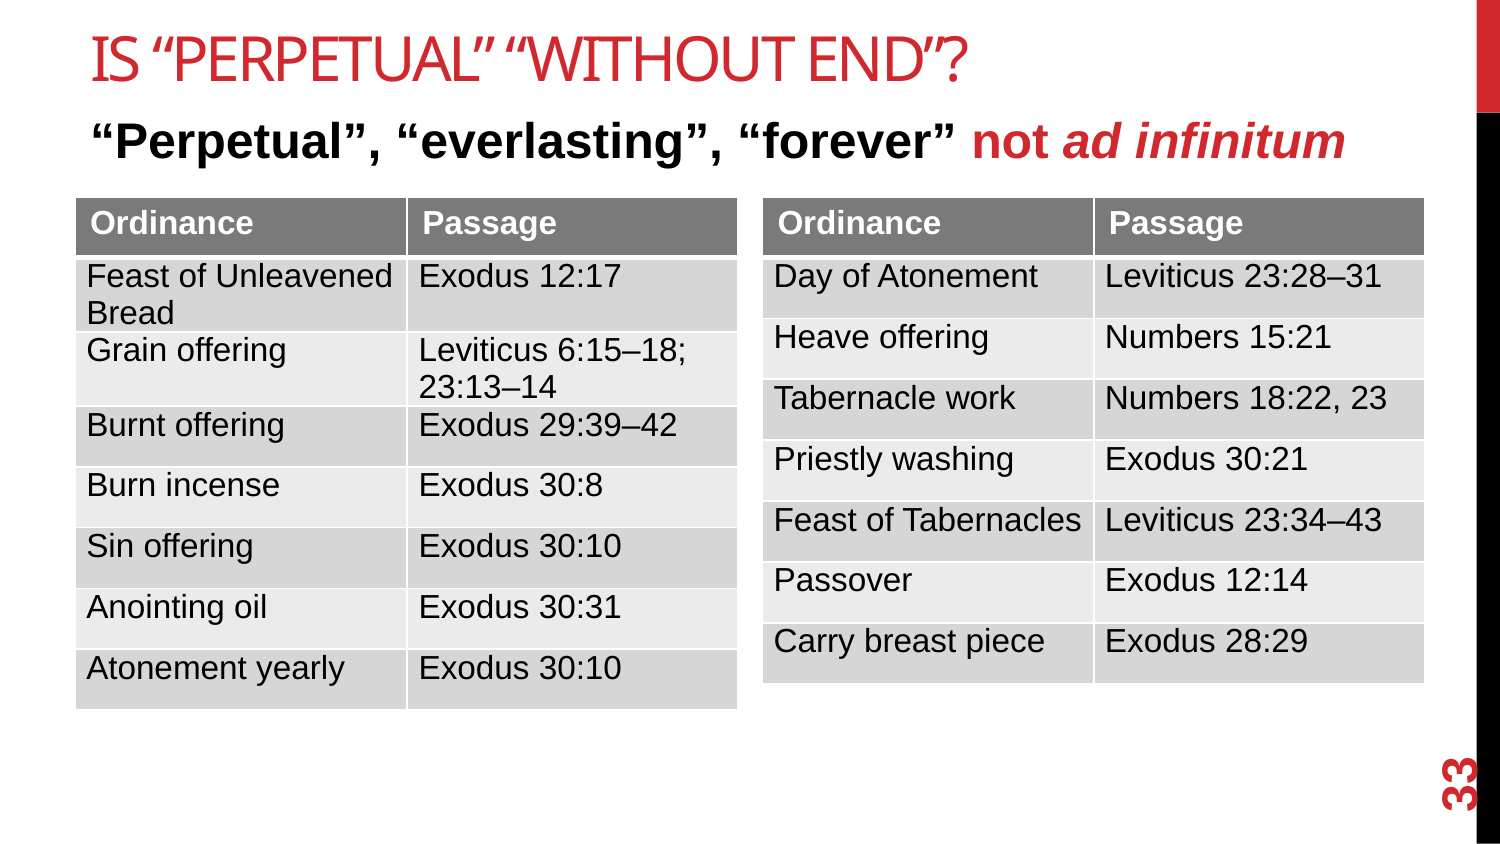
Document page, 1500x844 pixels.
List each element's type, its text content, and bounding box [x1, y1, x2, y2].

table_header Passage [1095, 198, 1424, 255]
table_cell Exodus 30:8 [408, 468, 737, 527]
table_cell Exodus 12:14 [1095, 563, 1424, 622]
table_cell Carry breast piece [763, 624, 1093, 683]
table_cell Tabernacle work [763, 380, 1093, 439]
table_cell Leviticus 23:34–43 [1095, 502, 1424, 561]
table_cell Exodus 12:17 [408, 260, 737, 331]
table_cell Feast of Tabernacles [763, 502, 1093, 561]
table_header Ordinance [763, 198, 1093, 255]
table_cell Burnt offering [76, 407, 406, 466]
table_cell Exodus 29:39–42 [408, 407, 737, 466]
table_cell Exodus 30:31 [408, 589, 737, 648]
table_cell Sin offering [76, 528, 406, 588]
list “Perpetual”, “everlasting”, “forever” not ad infinitum [75, 101, 1425, 811]
table_cell Exodus 30:21 [1095, 441, 1424, 500]
table_cell Passover [763, 563, 1093, 622]
table_cell Feast of Unleavened Bread [76, 260, 406, 331]
table_cell Grain offering [76, 333, 406, 405]
title Is “Perpetual” “Without End”? [75, 11, 1425, 101]
table_cell Atonement yearly [76, 650, 406, 709]
table_cell Priestly washing [763, 441, 1093, 500]
table_cell Anointing oil [76, 589, 406, 648]
table_cell Exodus 28:29 [1095, 624, 1424, 683]
table_cell Heave offering [763, 319, 1093, 378]
table_cell Numbers 15:21 [1095, 319, 1424, 378]
table_cell Day of Atonement [763, 260, 1093, 318]
table_cell Exodus 30:10 [408, 528, 737, 588]
table_cell Burn incense [76, 468, 406, 527]
table_cell Leviticus 23:28–31 [1095, 260, 1424, 318]
table_header Passage [408, 198, 737, 255]
table_cell Leviticus 6:15–18; 23:13–14 [408, 333, 737, 405]
table_header Ordinance [76, 198, 406, 255]
slide_number 33 [1427, 665, 1488, 828]
table_cell Numbers 18:22, 23 [1095, 380, 1424, 439]
table_cell Exodus 30:10 [408, 650, 737, 709]
